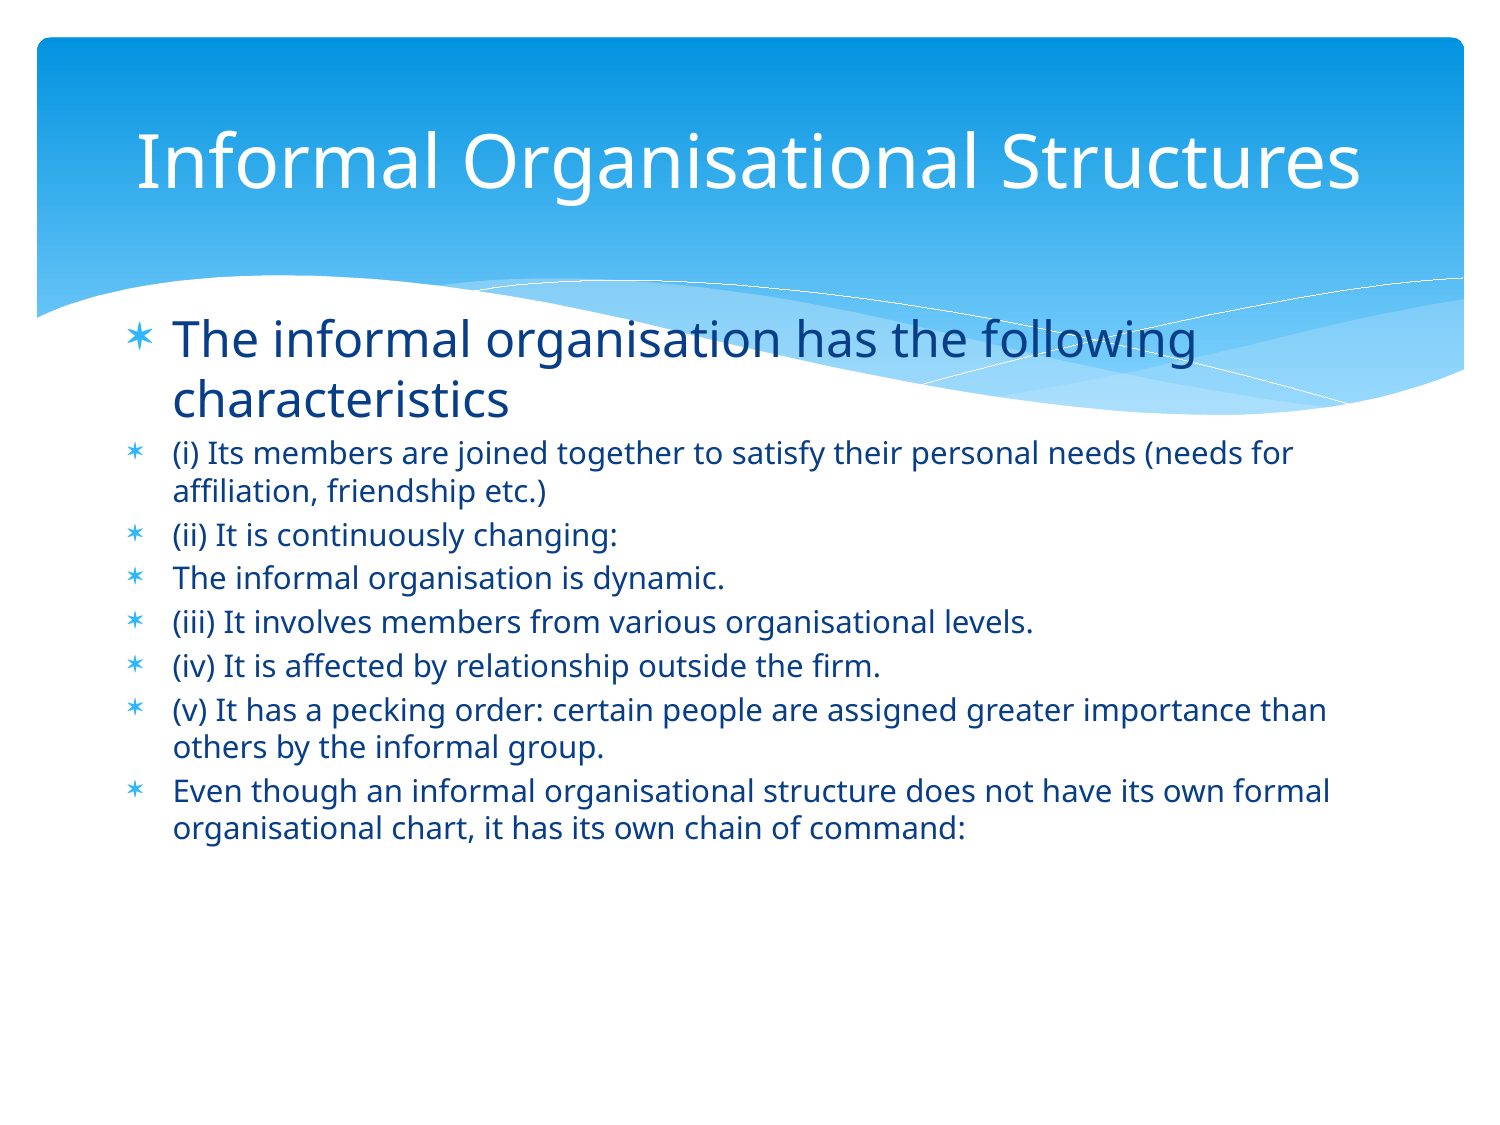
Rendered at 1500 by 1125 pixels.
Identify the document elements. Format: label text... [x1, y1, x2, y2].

title Informal Organisational Structures [75, 55, 1425, 261]
list The informal organisation has the following characteristics (i) Its members are joined together to satisfy their personal needs (needs for affiliation, friendship etc.) (ii) It is continuously changing: The informal organisation is dynamic. (iii) It involves members from various organisational levels. (iv) It is affected by relationship outside the firm. (v) It has a pecking order: certain people are assigned greater importance than others by the informal group. Even though an informal organisational structure does not have its own formal organisational chart, it has its own chain of command: [112, 299, 1359, 1100]
